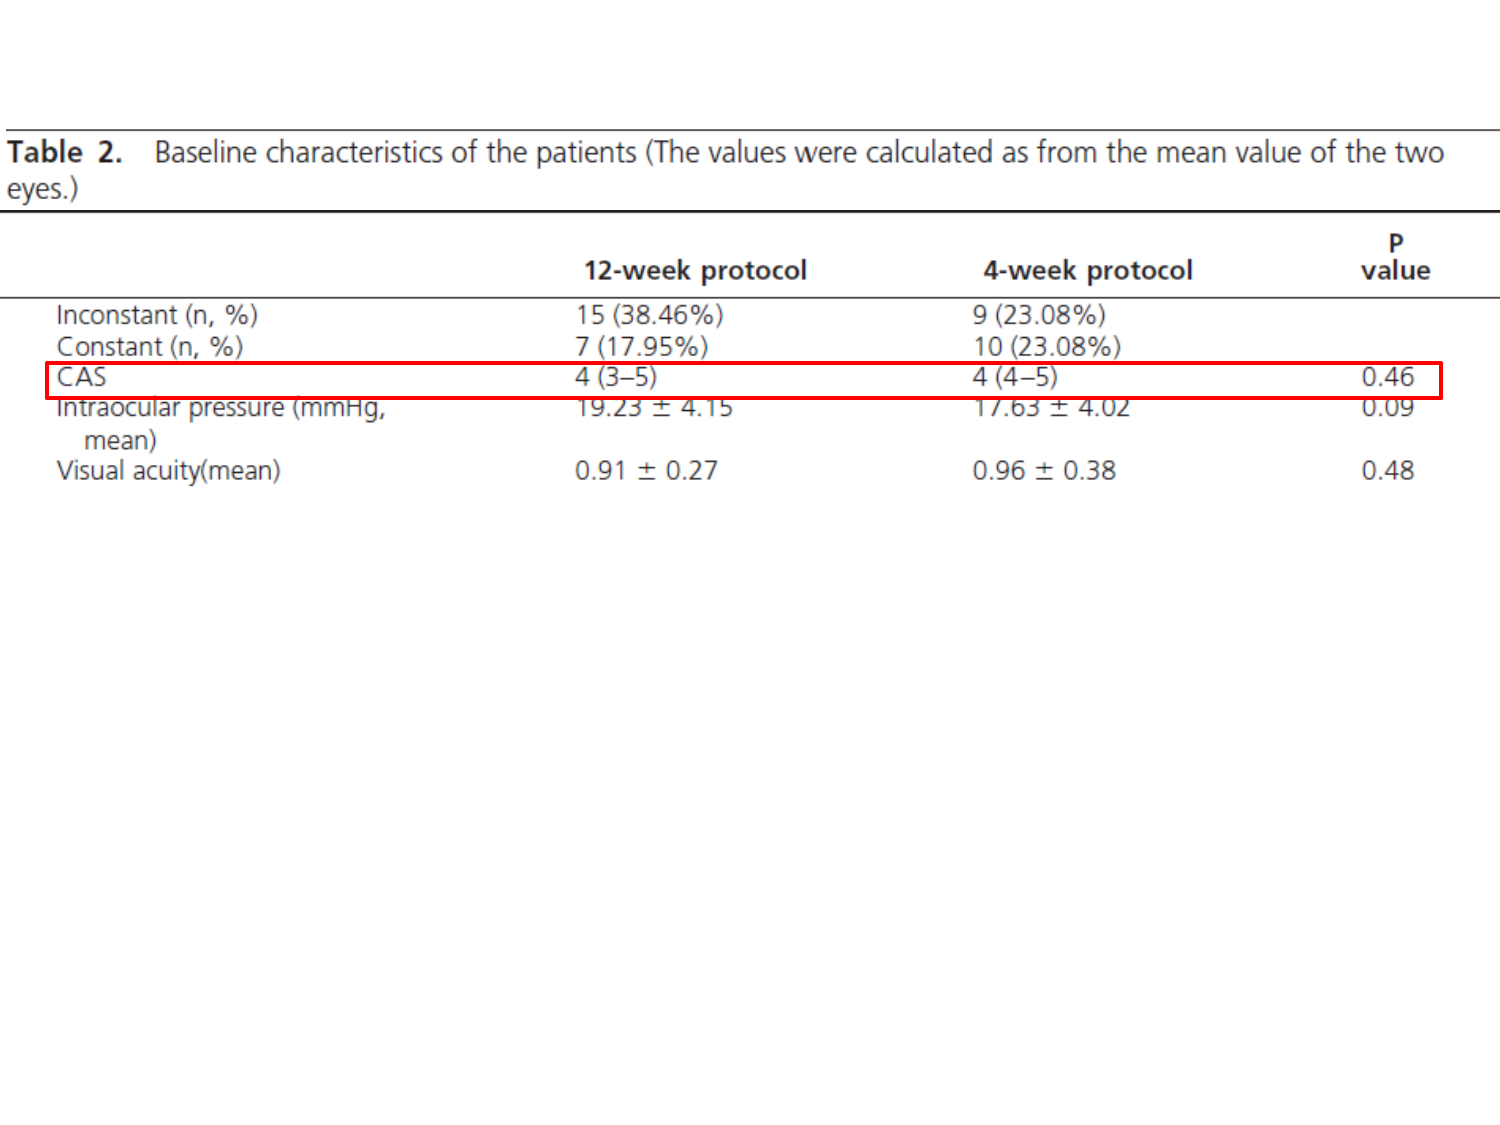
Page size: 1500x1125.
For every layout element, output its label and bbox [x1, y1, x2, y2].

list [0, 210, 1500, 492]
picture [5, 128, 1500, 210]
